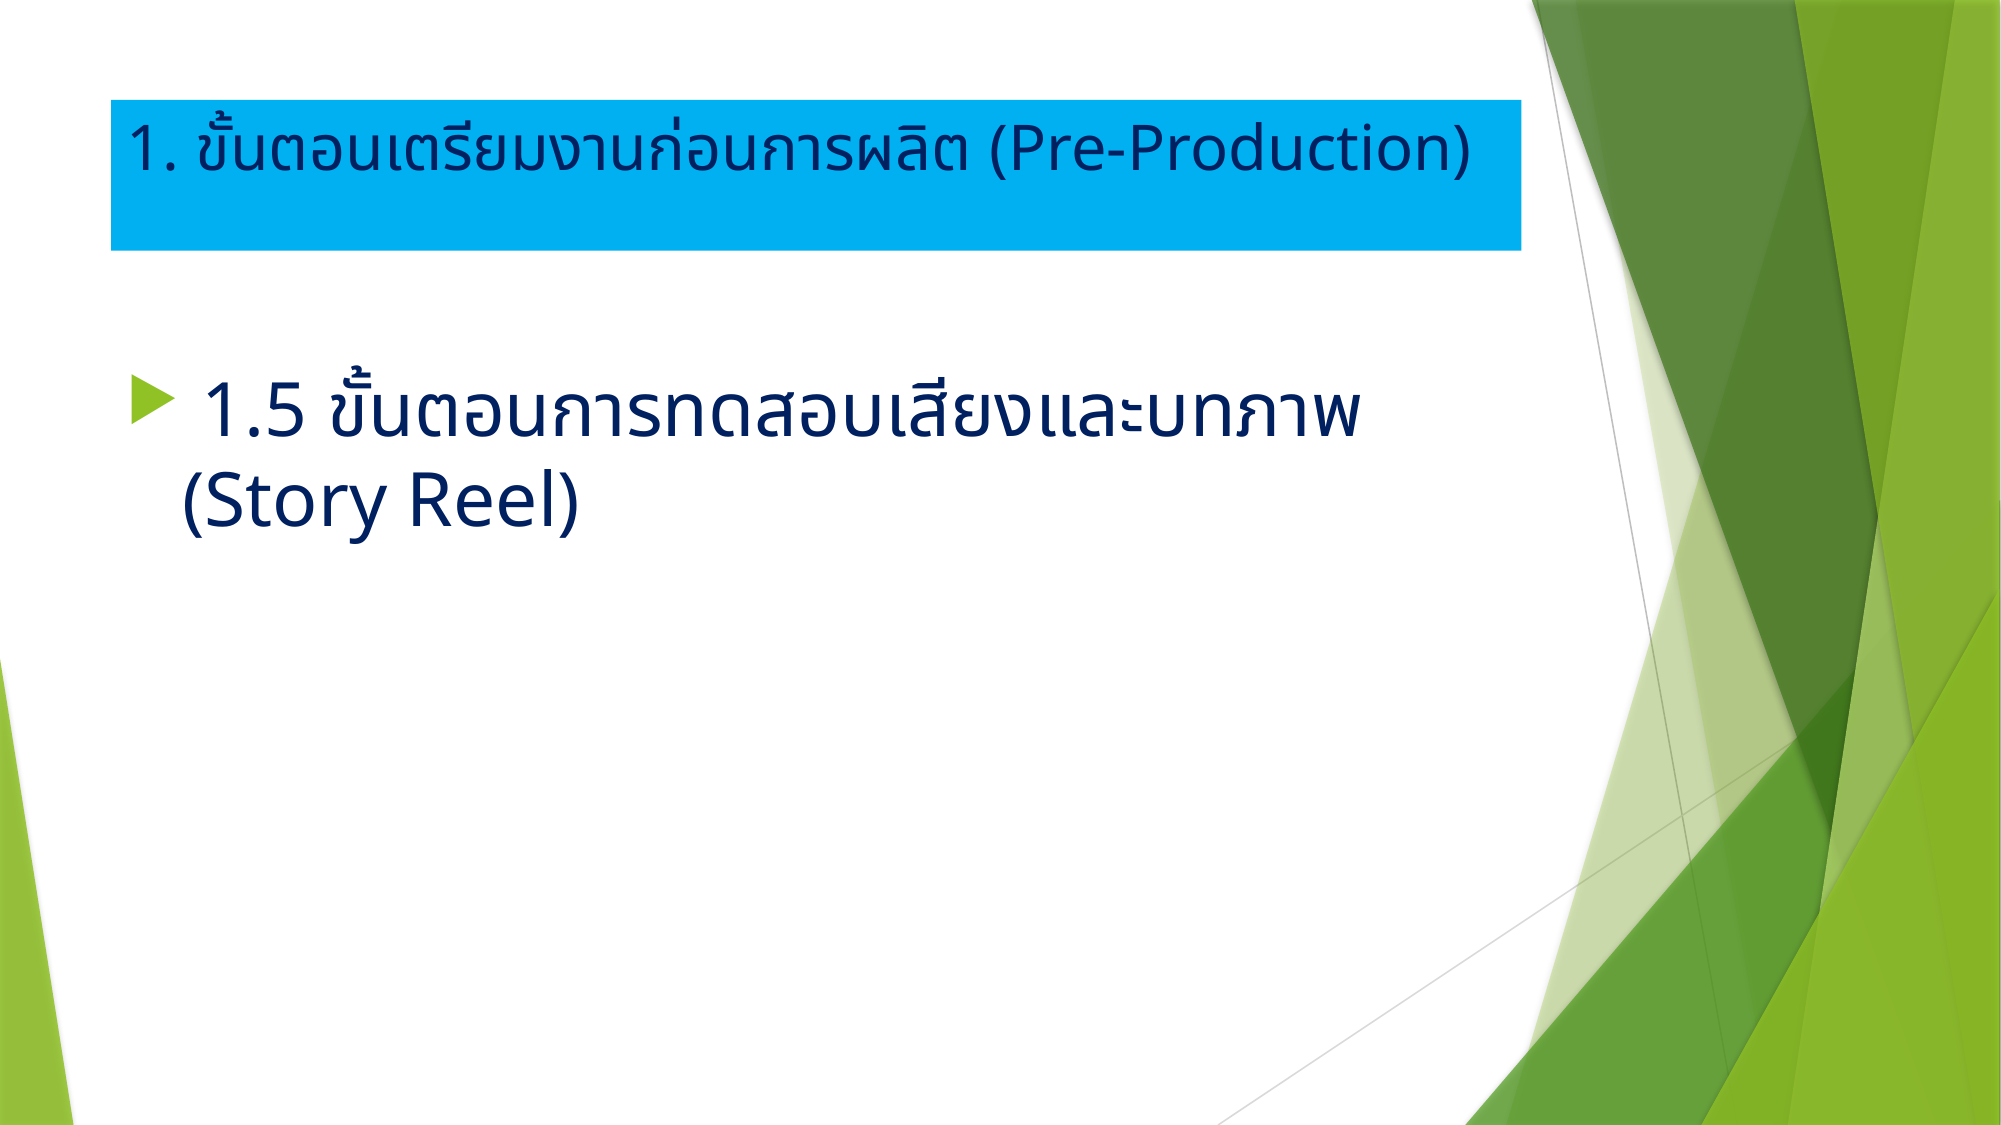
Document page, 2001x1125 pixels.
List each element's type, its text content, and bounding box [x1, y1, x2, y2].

list 1.5 ขั้นตอนการทดสอบเสียงและบทภาพ (Story Reel) [111, 354, 1522, 992]
title 1. ขั้นตอนเตรียมงานก่อนการผลิต (Pre-Production) [111, 99, 1522, 251]
